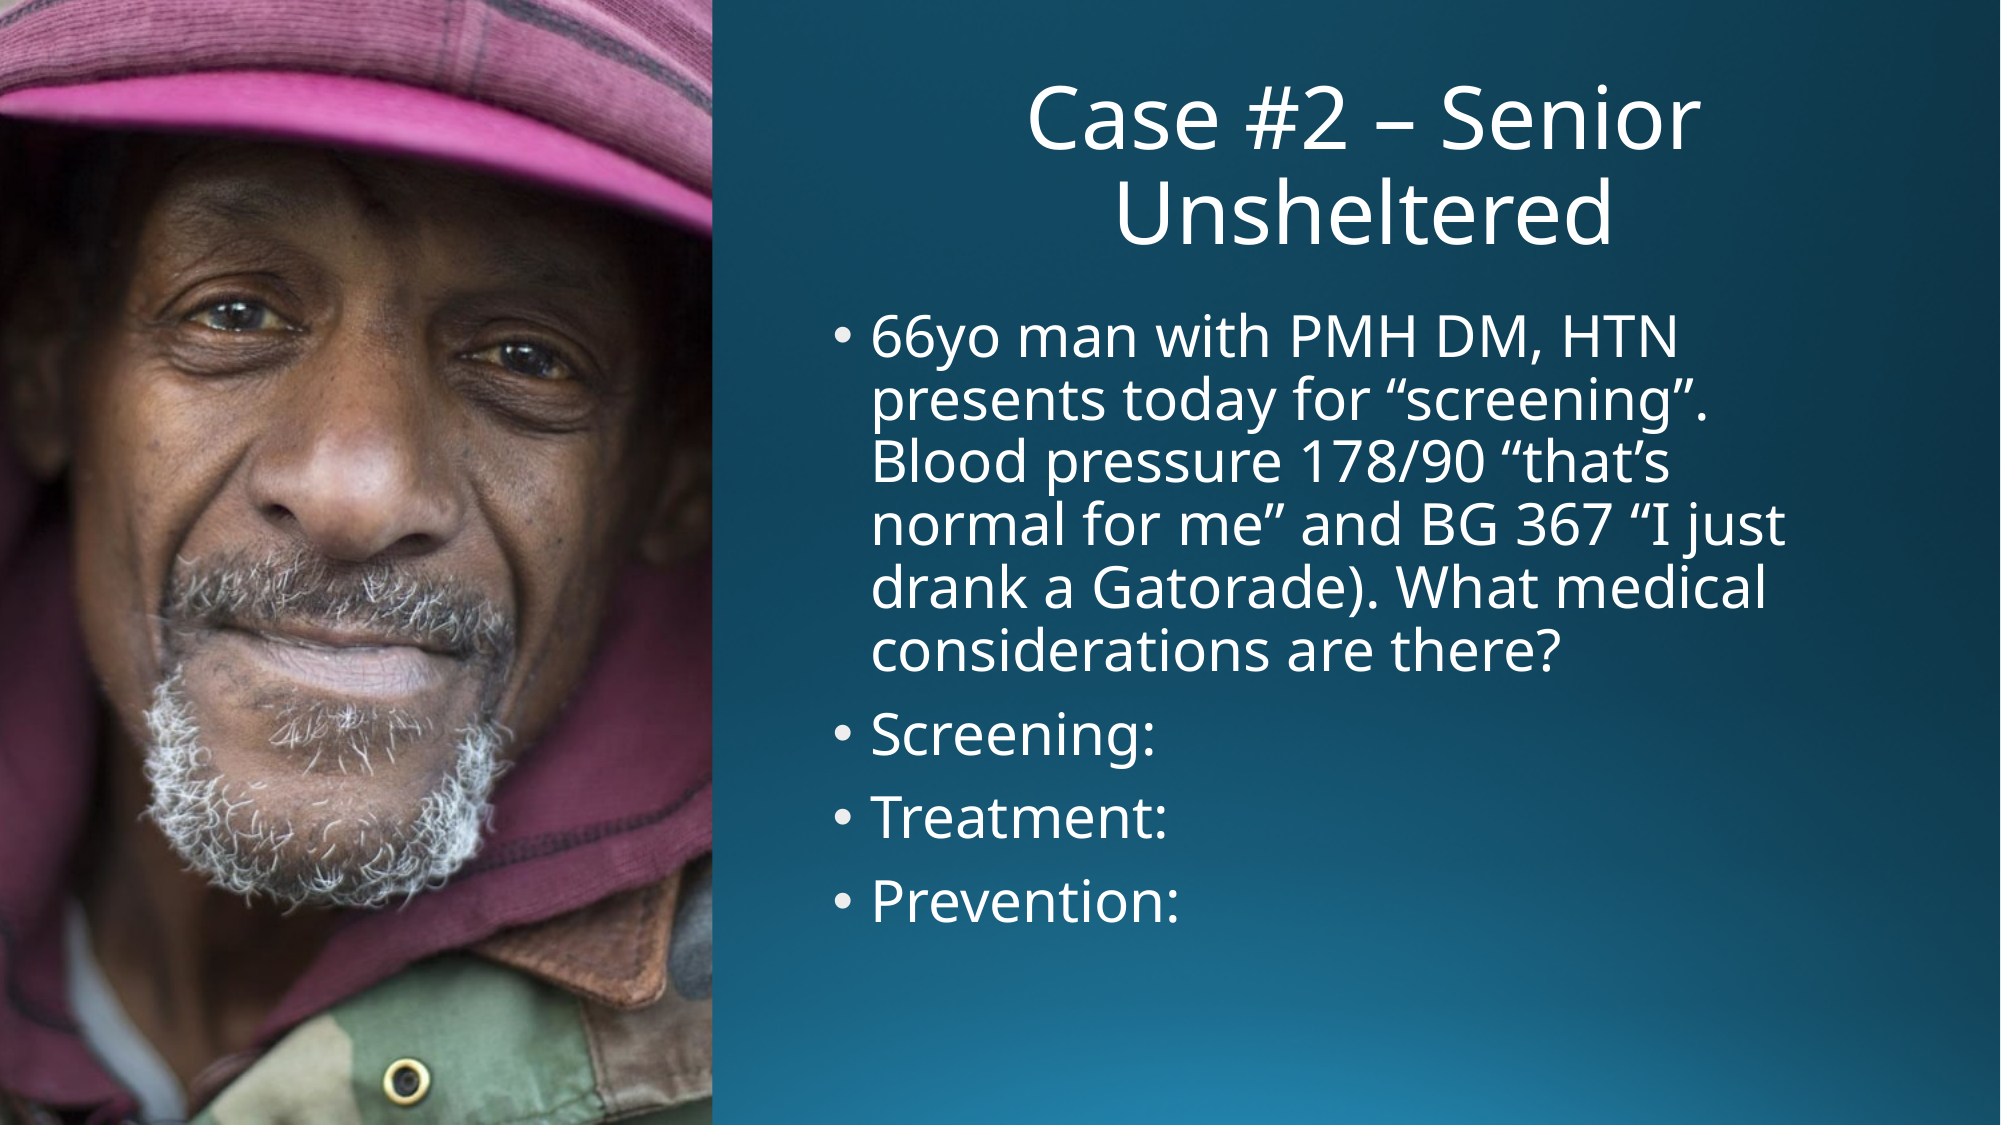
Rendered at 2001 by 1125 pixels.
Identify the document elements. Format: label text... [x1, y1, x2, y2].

title Case #2 – Senior Unsheltered [771, 59, 1958, 278]
list 66yo man with PMH DM, HTN presents today for “screening”. Blood pressure 178/90 “that’s normal for me” and BG 367 “I just drank a Gatorade). What medical considerations are there? Screening: Treatment: Prevention: [817, 299, 1882, 1014]
picture [0, 0, 2001, 1125]
